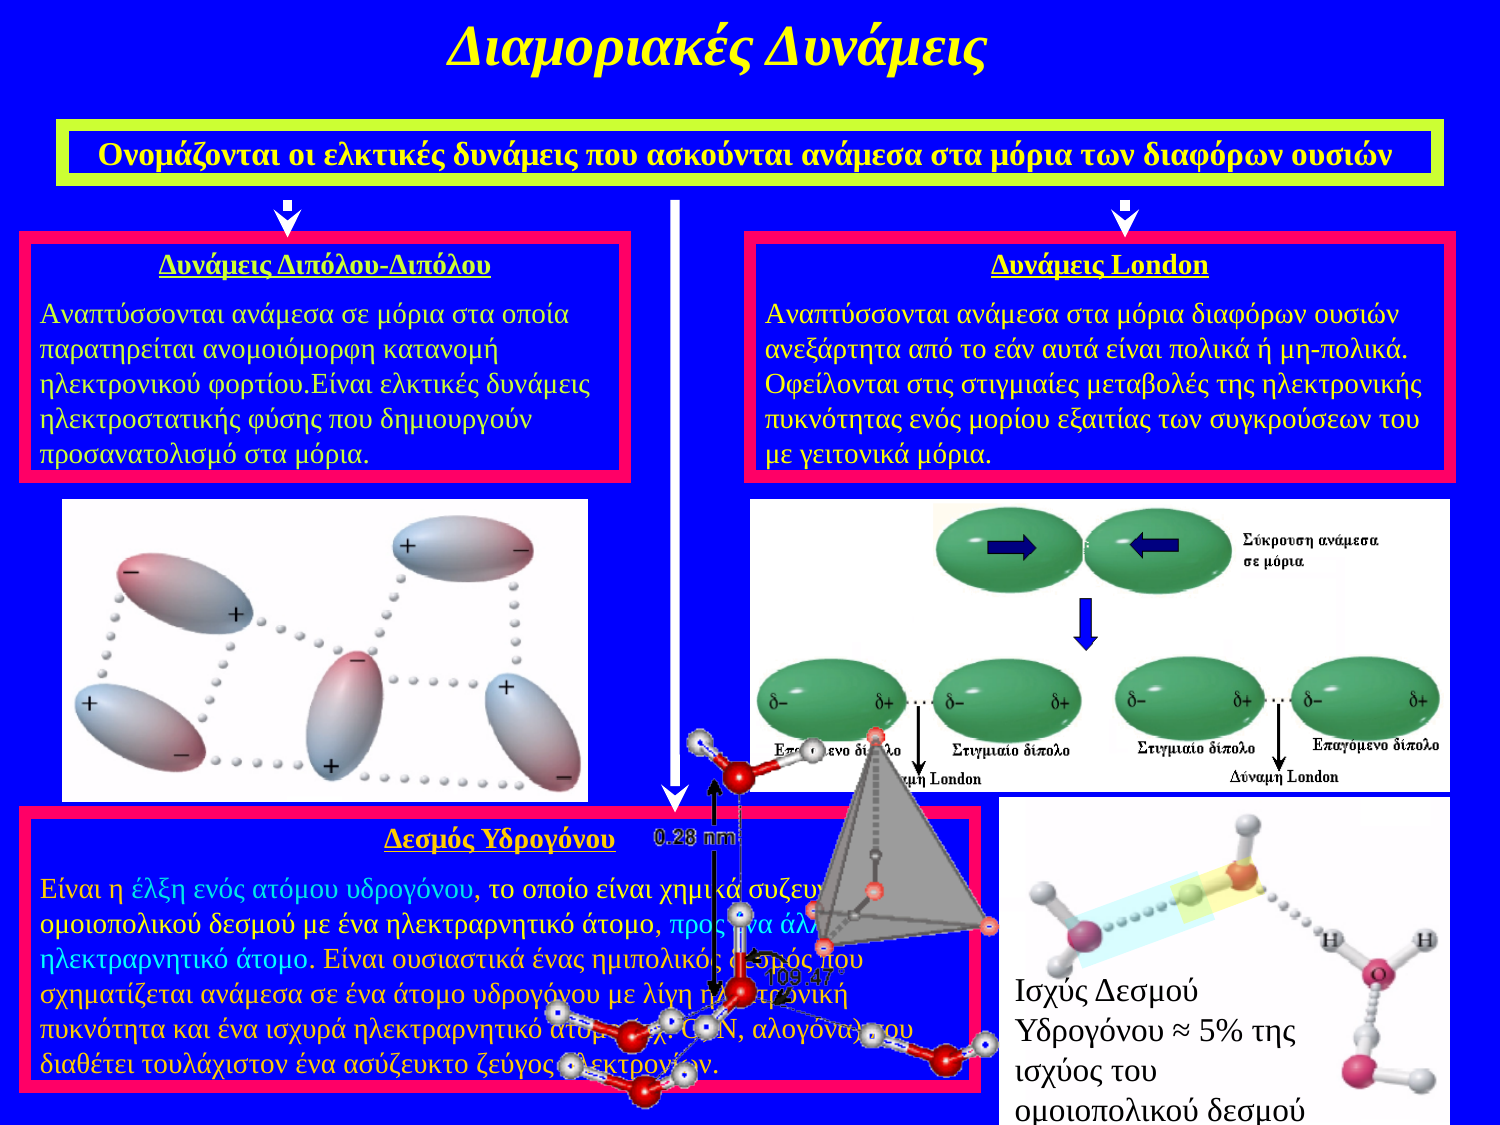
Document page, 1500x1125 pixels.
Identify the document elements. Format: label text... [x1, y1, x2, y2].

text_box Διαμοριακές Δυνάμεις [112, 0, 1325, 85]
text_box Δεσμός Υδρογόνου Είναι η έλξη ενός ατόμου υδρογόνου, το οποίο είναι χημικά συζευγμένο μέσω ομοιοπολικού δεσμού με ένα ηλεκτραρνητικό άτομο, προς ένα άλλο ηλεκτραρνητικό άτομο. Είναι ουσιαστικά ένας ημιπολικός δεσμός που σχηματίζεται ανάμεσα σε ένα άτομο υδρογόνου με λίγη ηλεκτρονική πυκνότητα και ένα ισχυρά ηλεκτραρνητικό άτομο (πχ. Ο, Ν, αλογόνα) που διαθέτει τουλάχιστον ένα ασύζευκτο ζεύγος ηλεκτρονίων. [24, 812, 531, 1087]
text_box [1118, 225, 1132, 238]
text_box Δυνάμεις Διπόλου-Διπόλου Αναπτύσσονται ανάμεσα σε μόρια στα οποία παρατηρείται ανομοιόμορφη κατανομή ηλεκτρονικού φορτίου.Είναι ελκτικές δυνάμεις ηλεκτροστατικής φύσης που δημιουργούν προσανατολισμό στα μόρια. [24, 237, 625, 477]
text_box Ονομάζονται οι ελκτικές δυνάμεις που ασκούνται ανάμεσα στα μόρια των διαφόρων ουσιών [62, 124, 1438, 180]
text_box Δυνάμεις London Aναπτύσσονται ανάμεσα στα μόρια διαφόρων ουσιών ανεξάρτητα από το εάν αυτά είναι πολικά ή μη-πολικά. Οφείλονται στις στιγμιαίες μεταβολές της ηλεκτρονικής πυκνότητας ενός μορίου εξαιτίας των συγκρούσεων του με γειτονικά μόρια. [750, 237, 1450, 477]
picture [62, 499, 1451, 1125]
text_box [281, 225, 294, 238]
